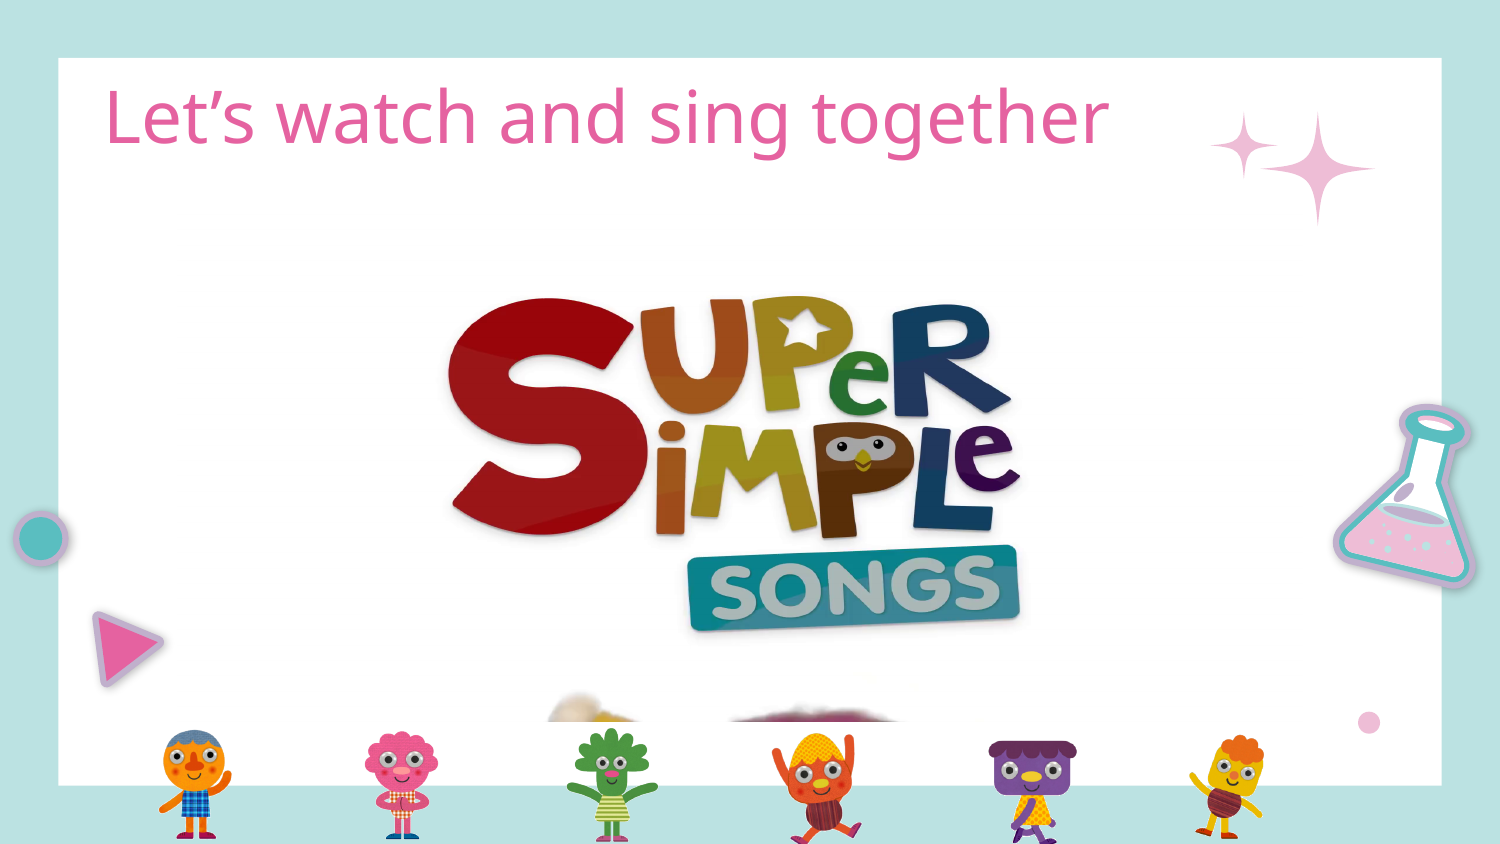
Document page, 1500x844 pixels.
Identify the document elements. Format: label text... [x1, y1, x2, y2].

picture [135, 722, 244, 844]
picture [963, 725, 1084, 844]
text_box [1334, 409, 1473, 583]
title Let’s watch and sing together [88, 67, 1385, 162]
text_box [176, 198, 1304, 724]
picture [750, 724, 873, 844]
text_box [82, 611, 148, 668]
picture [544, 724, 660, 844]
picture [1166, 724, 1279, 844]
picture [348, 726, 455, 844]
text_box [18, 516, 63, 561]
